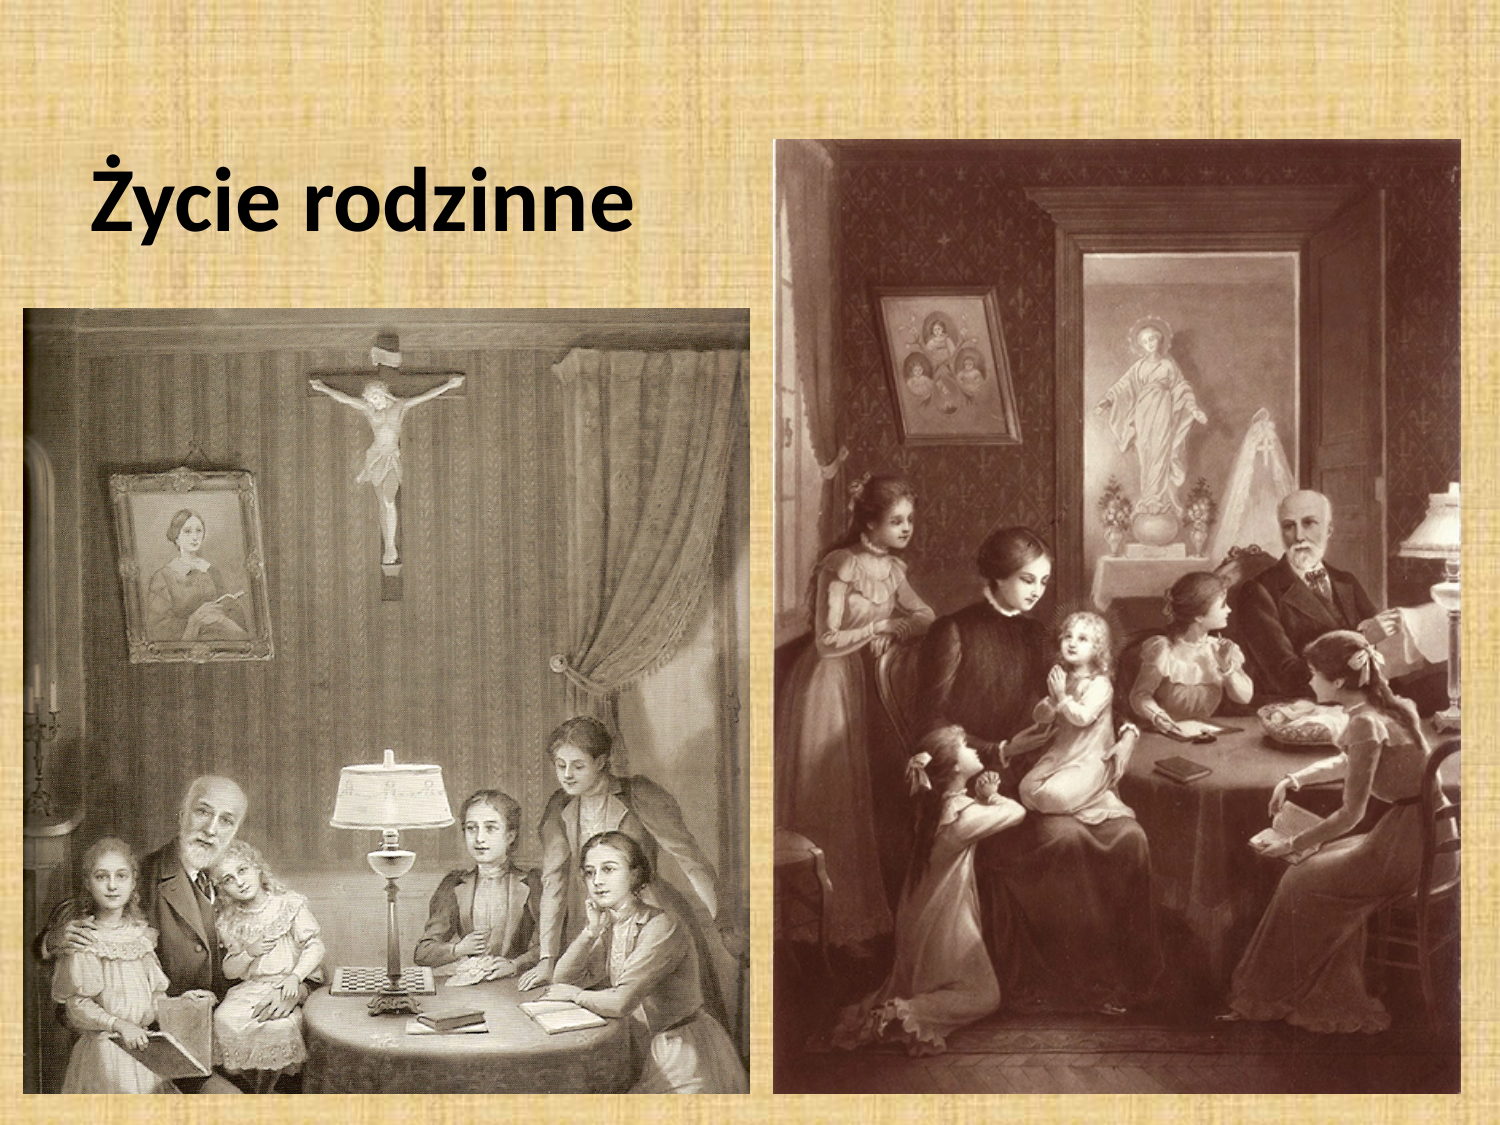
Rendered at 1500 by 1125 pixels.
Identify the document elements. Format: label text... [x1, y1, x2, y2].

title Życie rodzinne [75, 44, 715, 258]
picture [0, 0, 1500, 1125]
